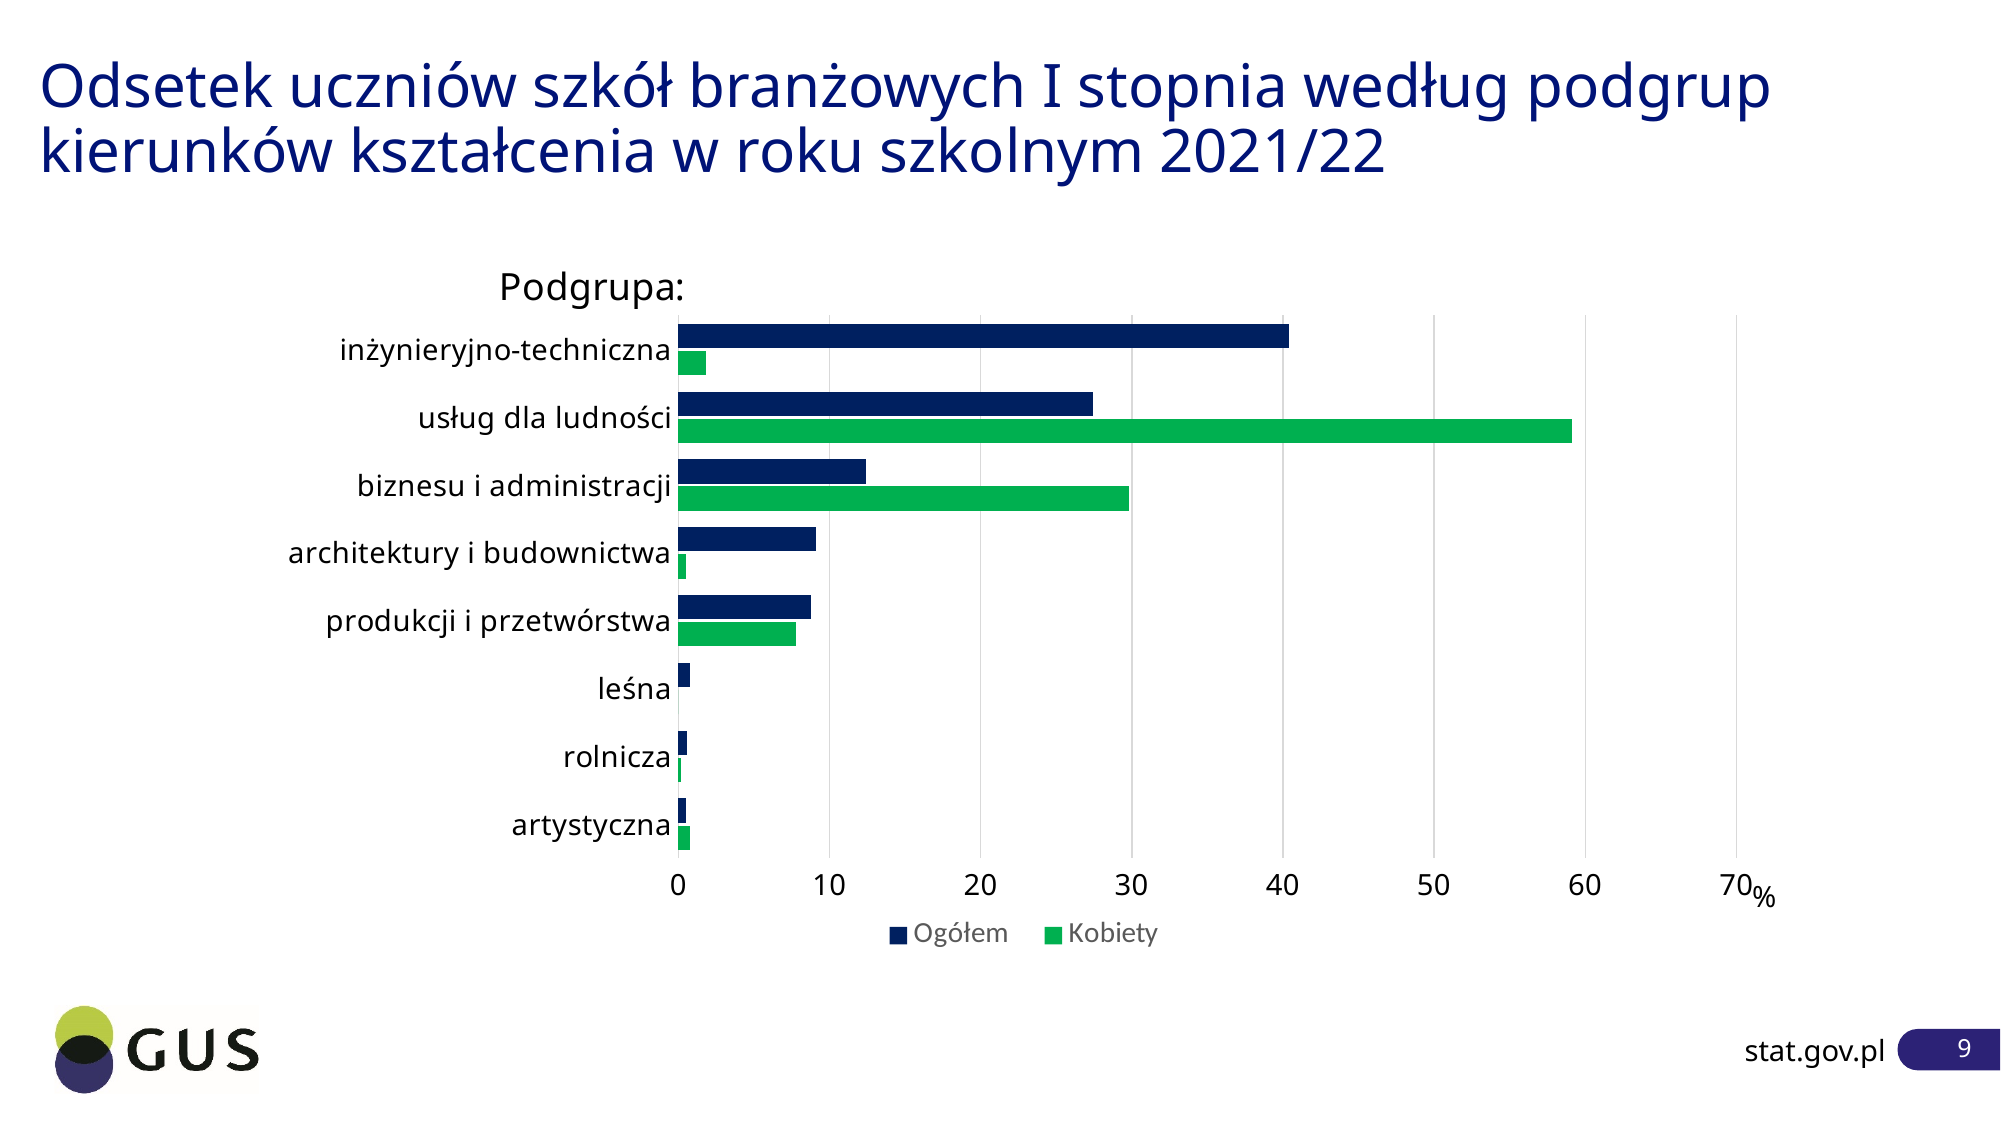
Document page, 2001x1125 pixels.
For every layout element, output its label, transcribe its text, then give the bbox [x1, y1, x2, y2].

title Odsetek uczniów szkół branżowych I stopnia według podgrup kierunków kształcenia w roku szkolnym 2021/22 [39, 45, 1930, 193]
picture [54, 1005, 259, 1094]
chart [106, 230, 1898, 1029]
